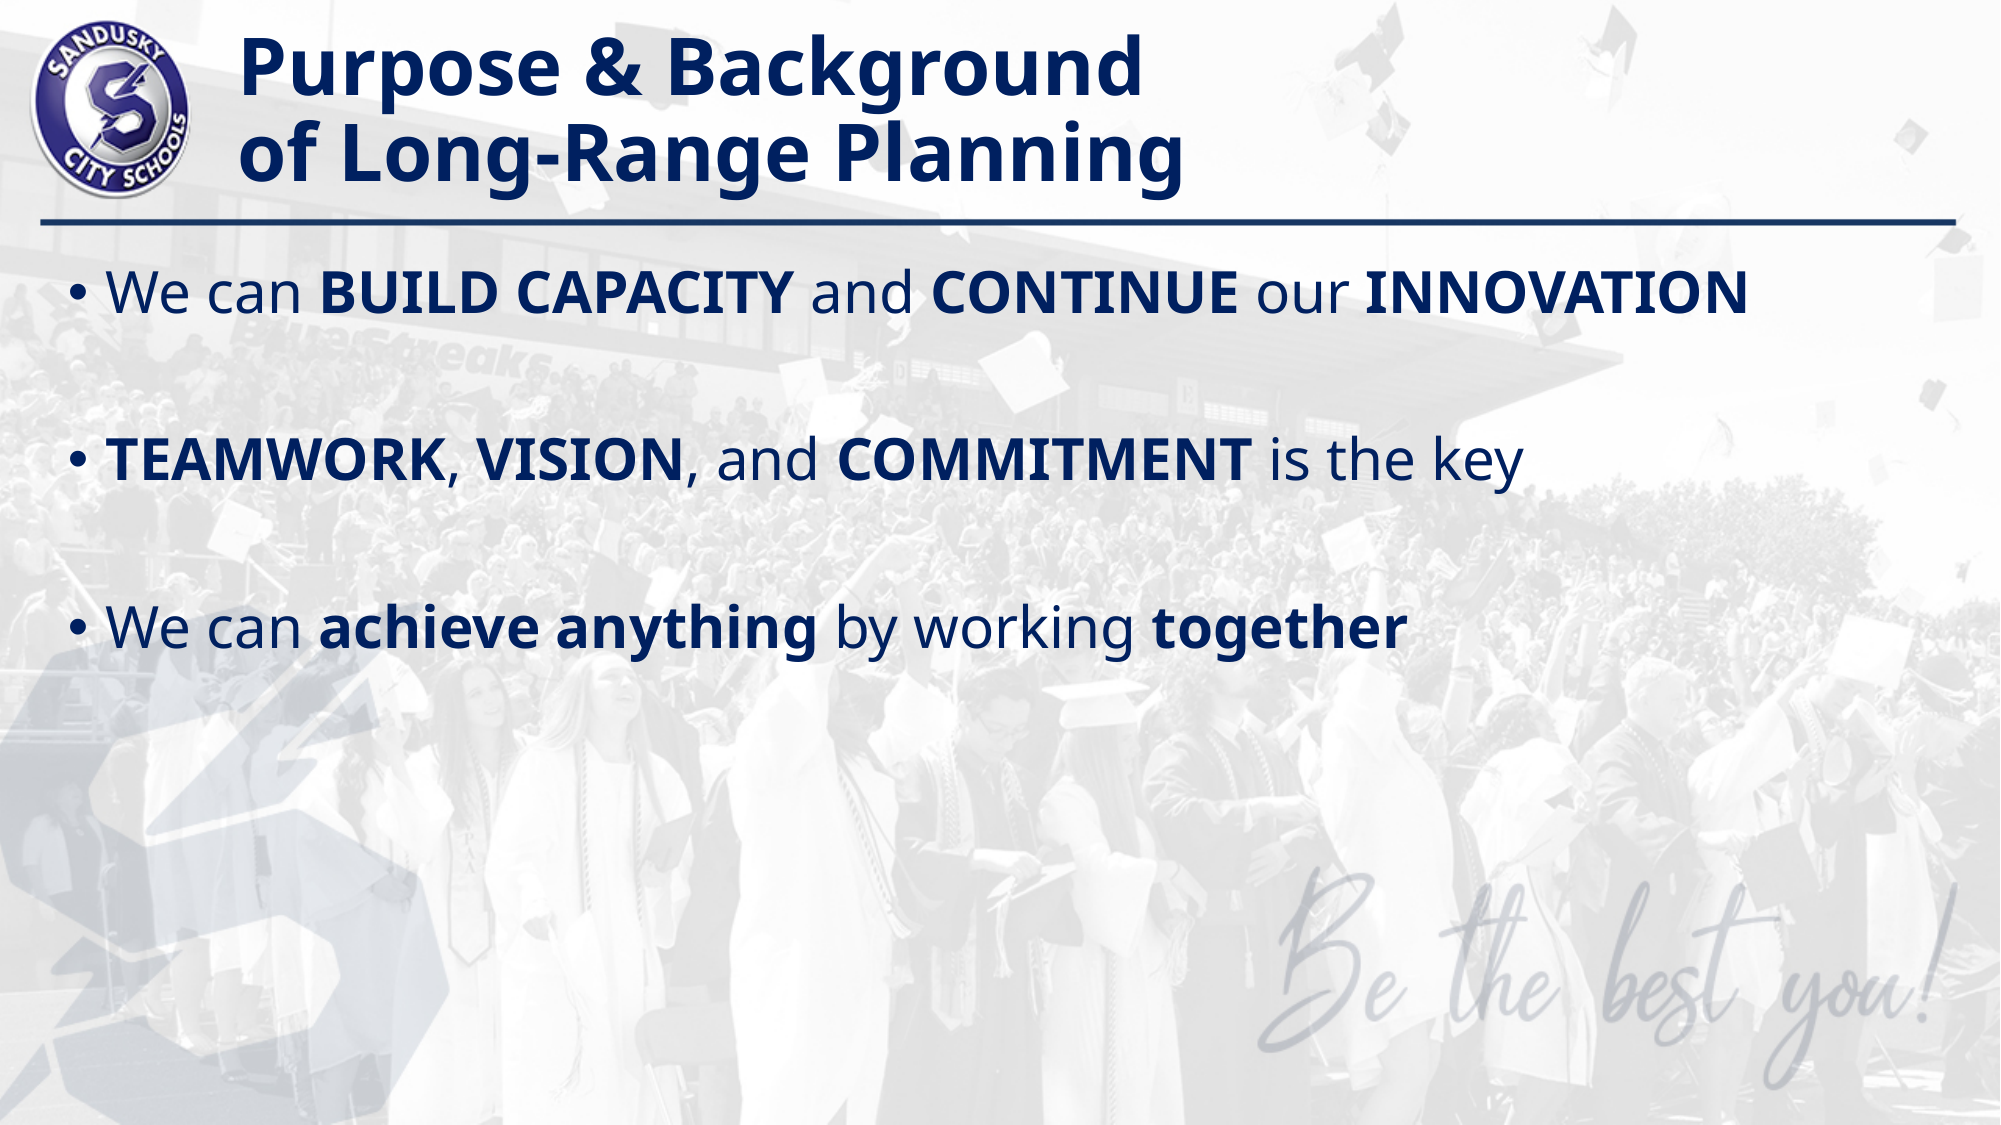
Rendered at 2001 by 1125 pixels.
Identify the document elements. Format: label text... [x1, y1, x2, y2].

title Purpose & Background of Long-Range Planning [222, 19, 1948, 207]
picture [0, 0, 2000, 1125]
list We can BUILD CAPACITY and CONTINUE our INNOVATION TEAMWORK, VISION, and COMMITMENT is the key We can achieve anything by working together [52, 255, 1961, 1106]
